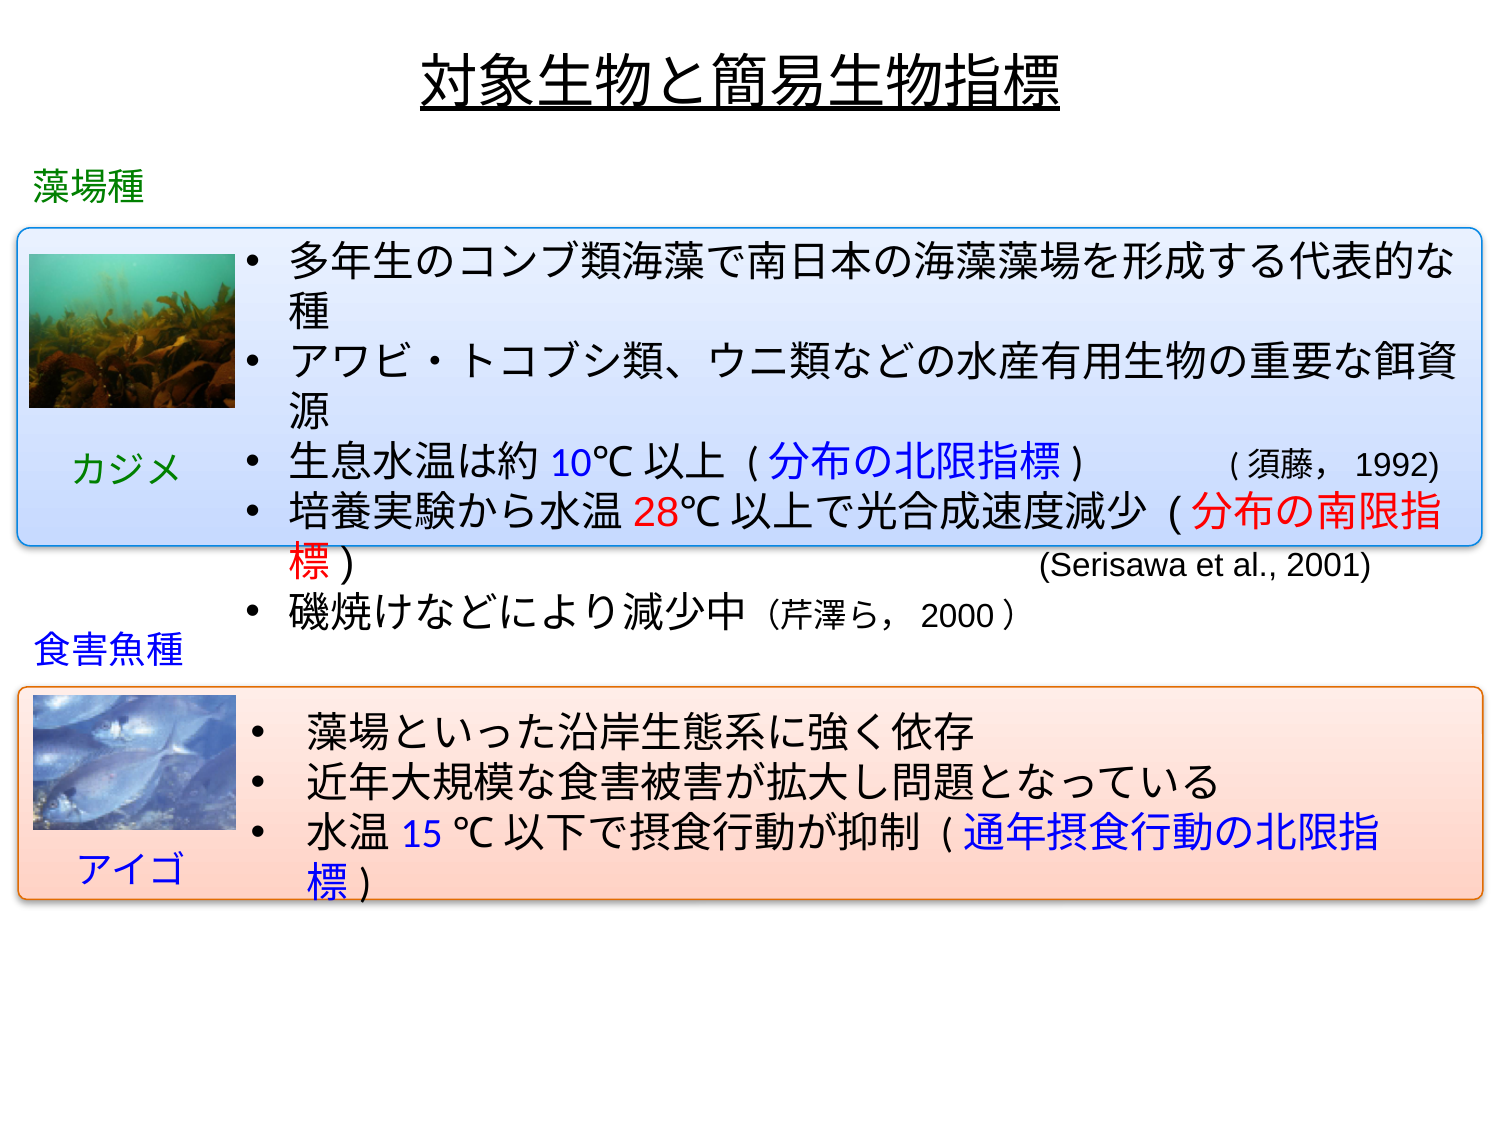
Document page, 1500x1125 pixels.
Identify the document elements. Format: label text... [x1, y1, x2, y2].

text_box 多年生のコンブ類海藻で南日本の海藻藻場を形成する代表的な種 アワビ・トコブシ類、ウニ類などの水産有用生物の重要な餌資源 生息水温は約10℃以上 (分布の北限指標) (須藤，1992) 培養実験から水温28℃以上で光合成速度減少 (分布の南限指標) (Serisawa et al., 2001) 磯焼けなどにより減少中（芹澤ら，2000） [230, 227, 1483, 643]
text_box [17, 686, 1484, 901]
text_box 食害魚種 [19, 618, 199, 679]
text_box アイゴ [60, 838, 201, 899]
title 対象生物と簡易生物指標 [64, 30, 1416, 128]
text_box 藻場種 [18, 155, 161, 216]
picture [28, 254, 235, 408]
text_box [16, 227, 230, 547]
text_box 藻場といった沿岸生態系に強く依存 近年大規模な食害被害が拡大し問題となっている 水温15 ℃以下で摂食行動が抑制 (通年摂食行動の北限指標) [235, 698, 1426, 914]
text_box カジメ [55, 438, 198, 499]
picture [33, 695, 237, 830]
